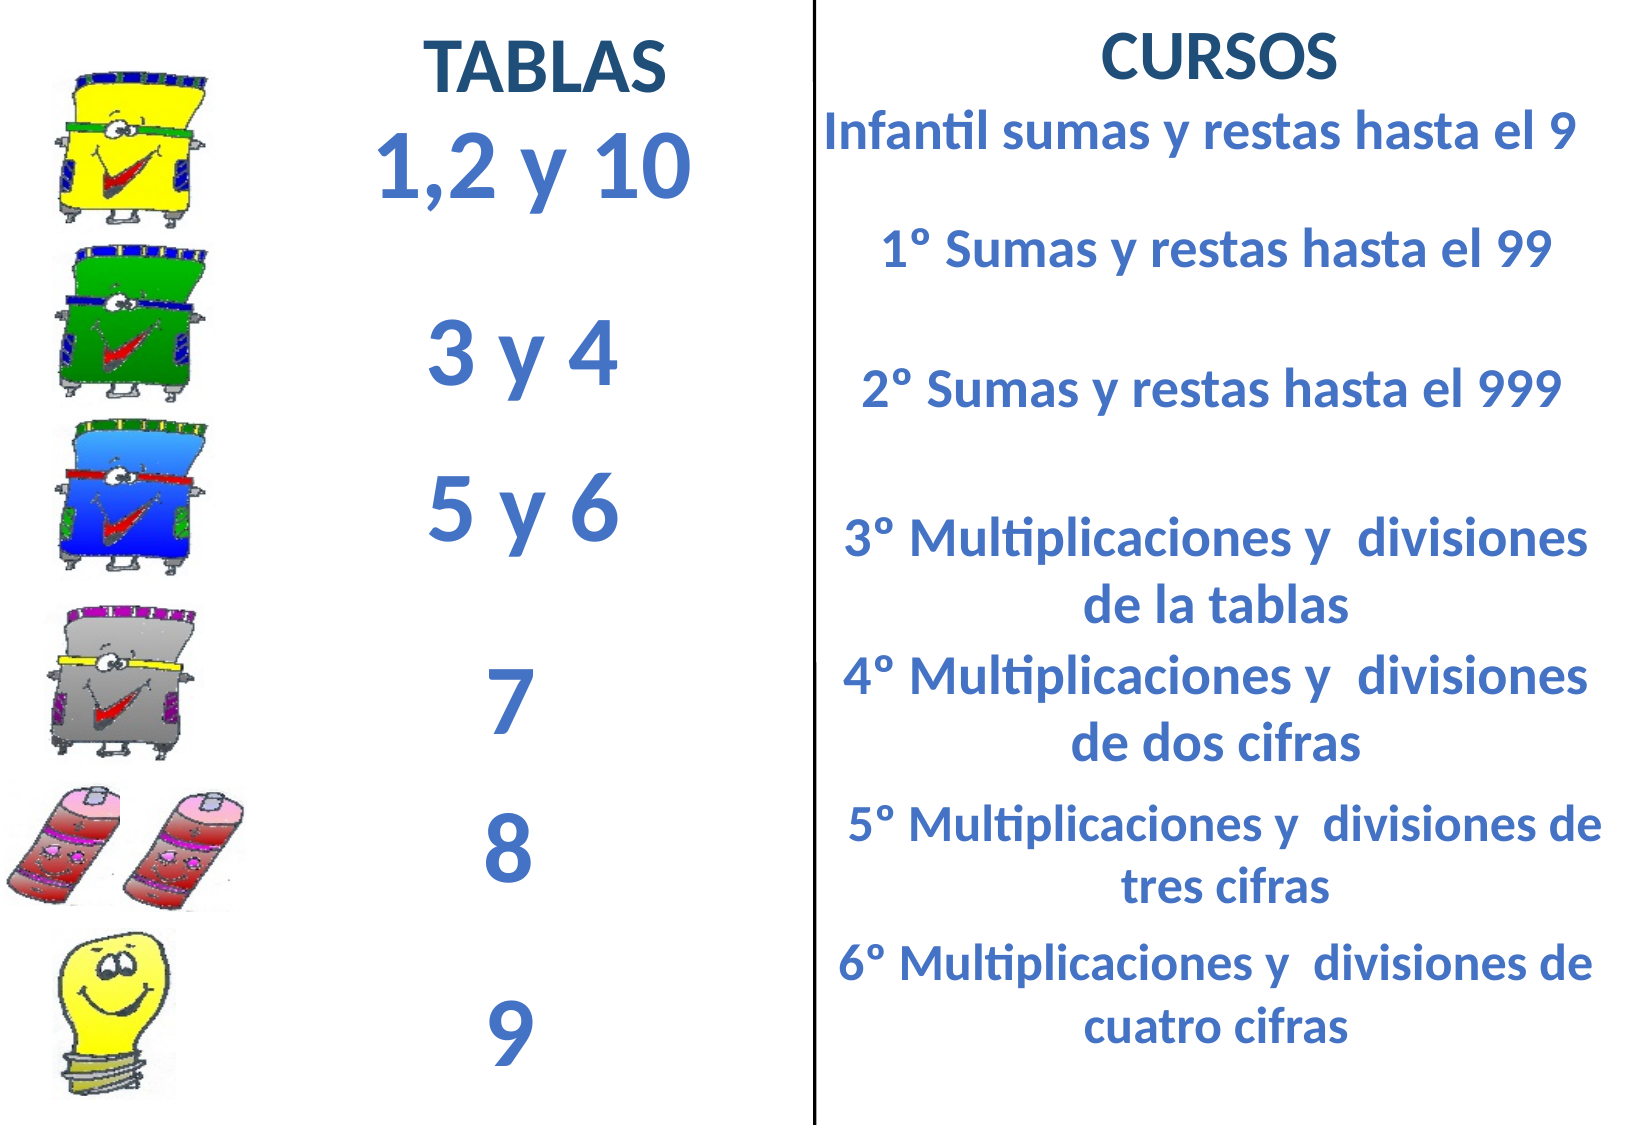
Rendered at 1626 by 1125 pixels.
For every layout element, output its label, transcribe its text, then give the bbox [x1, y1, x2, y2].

text_box 3 y 4 [237, 278, 808, 413]
text_box [941, 90, 1625, 214]
picture [44, 603, 204, 766]
text_box 1,2 y 10 [255, 91, 808, 227]
text_box 5º Multiplicaciones y divisiones de tres cifras [823, 782, 1625, 922]
text_box CURSOS [819, 1, 1623, 101]
text_box 1º Sumas y restas hasta el 99 [814, 203, 1618, 286]
text_box 9 [237, 959, 783, 1094]
text_box 6º Multiplicaciones y divisiones de cuatro cifras [814, 921, 1618, 1061]
picture [4, 781, 247, 912]
picture [52, 69, 215, 234]
text_box Infantil sumas y restas hasta el 9 [798, 85, 1602, 168]
picture [52, 928, 176, 1100]
text_box 8 [212, 775, 806, 910]
text_box TABLAS [290, 6, 802, 116]
picture [52, 242, 215, 408]
text_box 2º Sumas y restas hasta el 999 [810, 344, 1614, 426]
text_box 7 [219, 627, 802, 762]
text_box 5 y 6 [243, 434, 804, 569]
text_box 4º Multiplicaciones y divisiones de dos cifras [814, 642, 1618, 781]
text_box 3º Multiplicaciones y divisiones de la tablas [814, 492, 1618, 642]
picture [52, 416, 215, 581]
